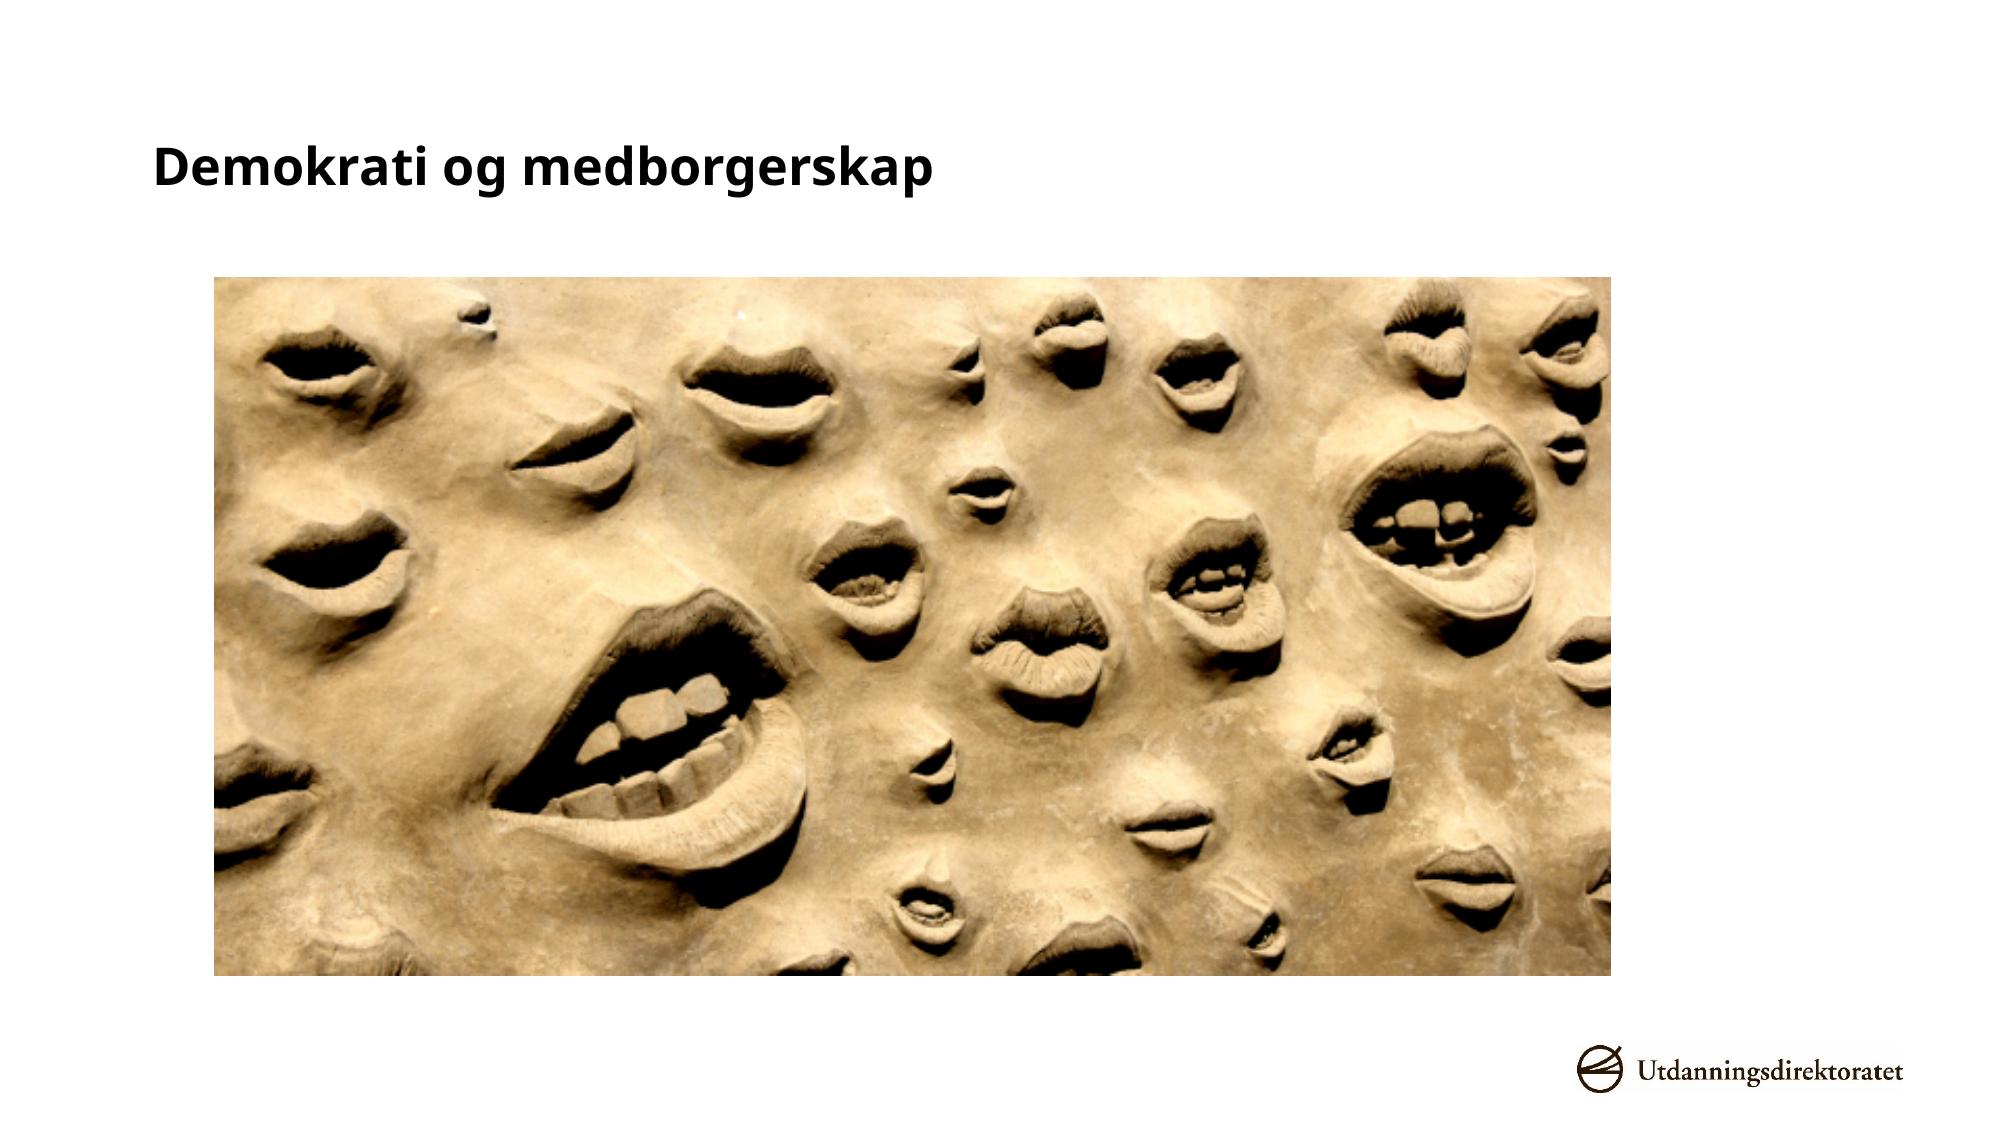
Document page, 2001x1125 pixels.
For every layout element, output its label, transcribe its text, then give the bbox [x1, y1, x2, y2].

title Demokrati og medborgerskap [137, 59, 1863, 278]
picture [1577, 1045, 1903, 1093]
picture [214, 277, 1611, 976]
